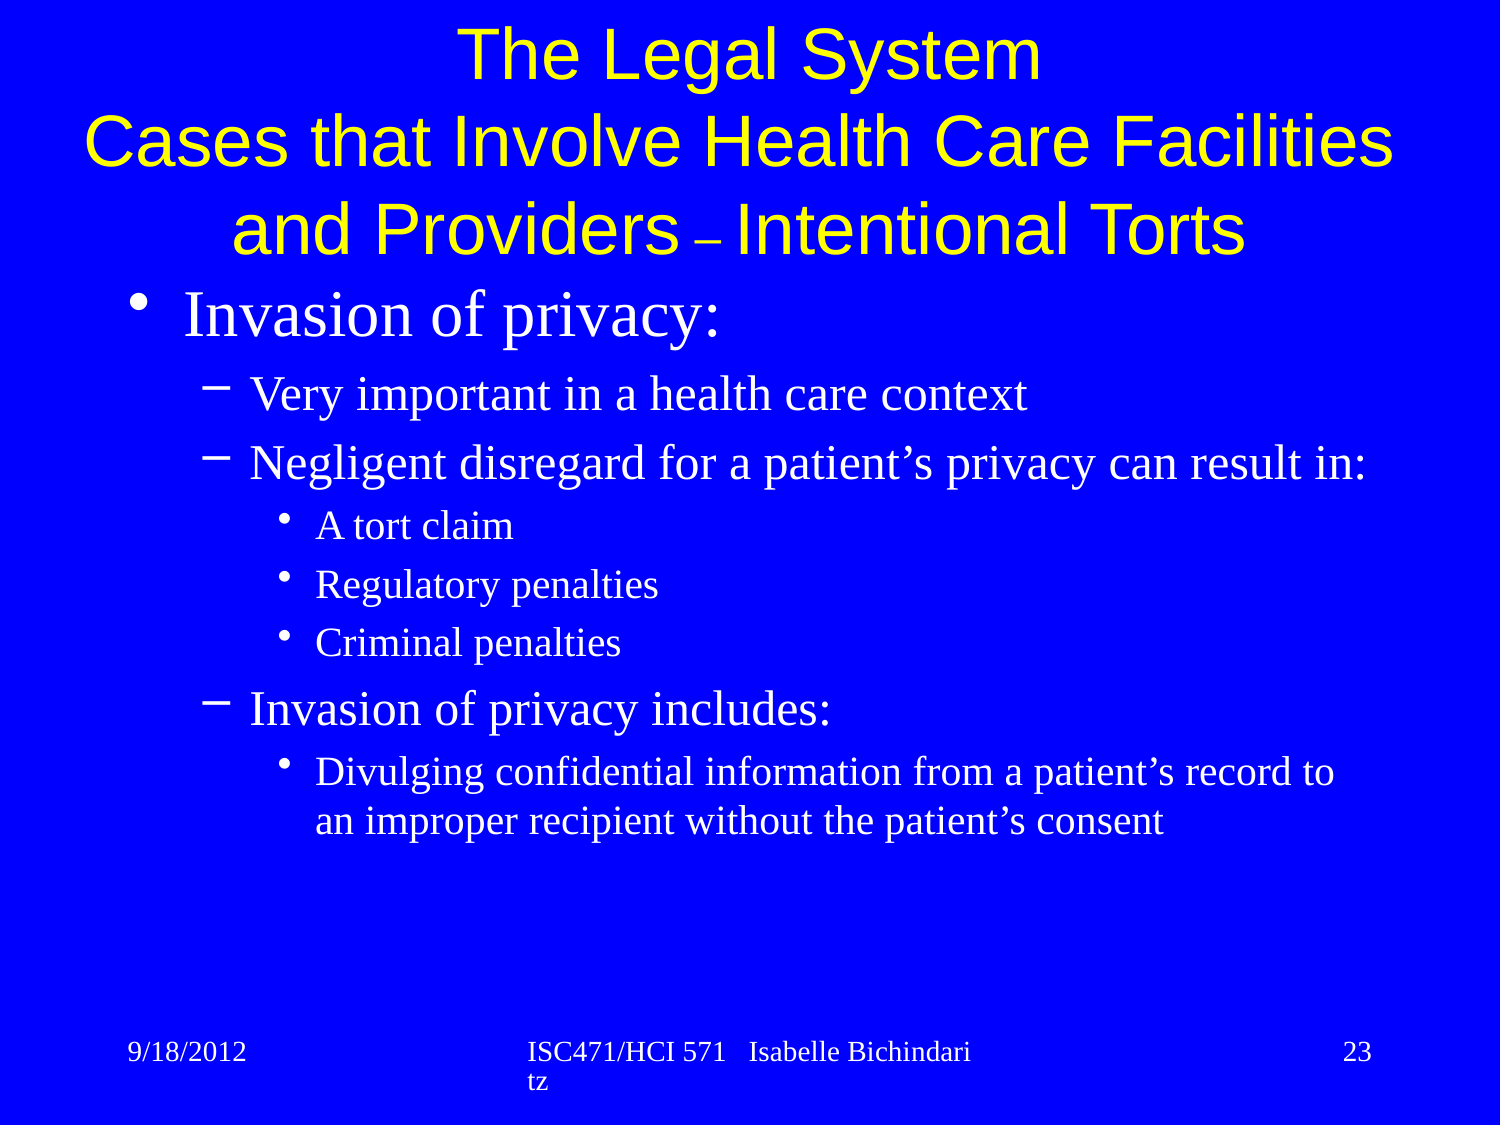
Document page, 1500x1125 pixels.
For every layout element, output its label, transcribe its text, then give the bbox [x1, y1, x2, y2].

text_box The Legal System Cases that Involve Health Care Facilities and Providers – Intentional Torts [0, 37, 1500, 238]
slide_number 23 [1074, 1024, 1388, 1101]
list Invasion of privacy: Very important in a health care context Negligent disregard for a patient’s privacy can result in: A tort claim Regulatory penalties Criminal penalties Invasion of privacy includes: Divulging confidential information from a patient’s record to an improper recipient without the patient’s consent [112, 262, 1388, 994]
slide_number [112, 1024, 426, 1101]
footer ISC471/HCI 571 Isabelle Bichindaritz [512, 1024, 988, 1101]
